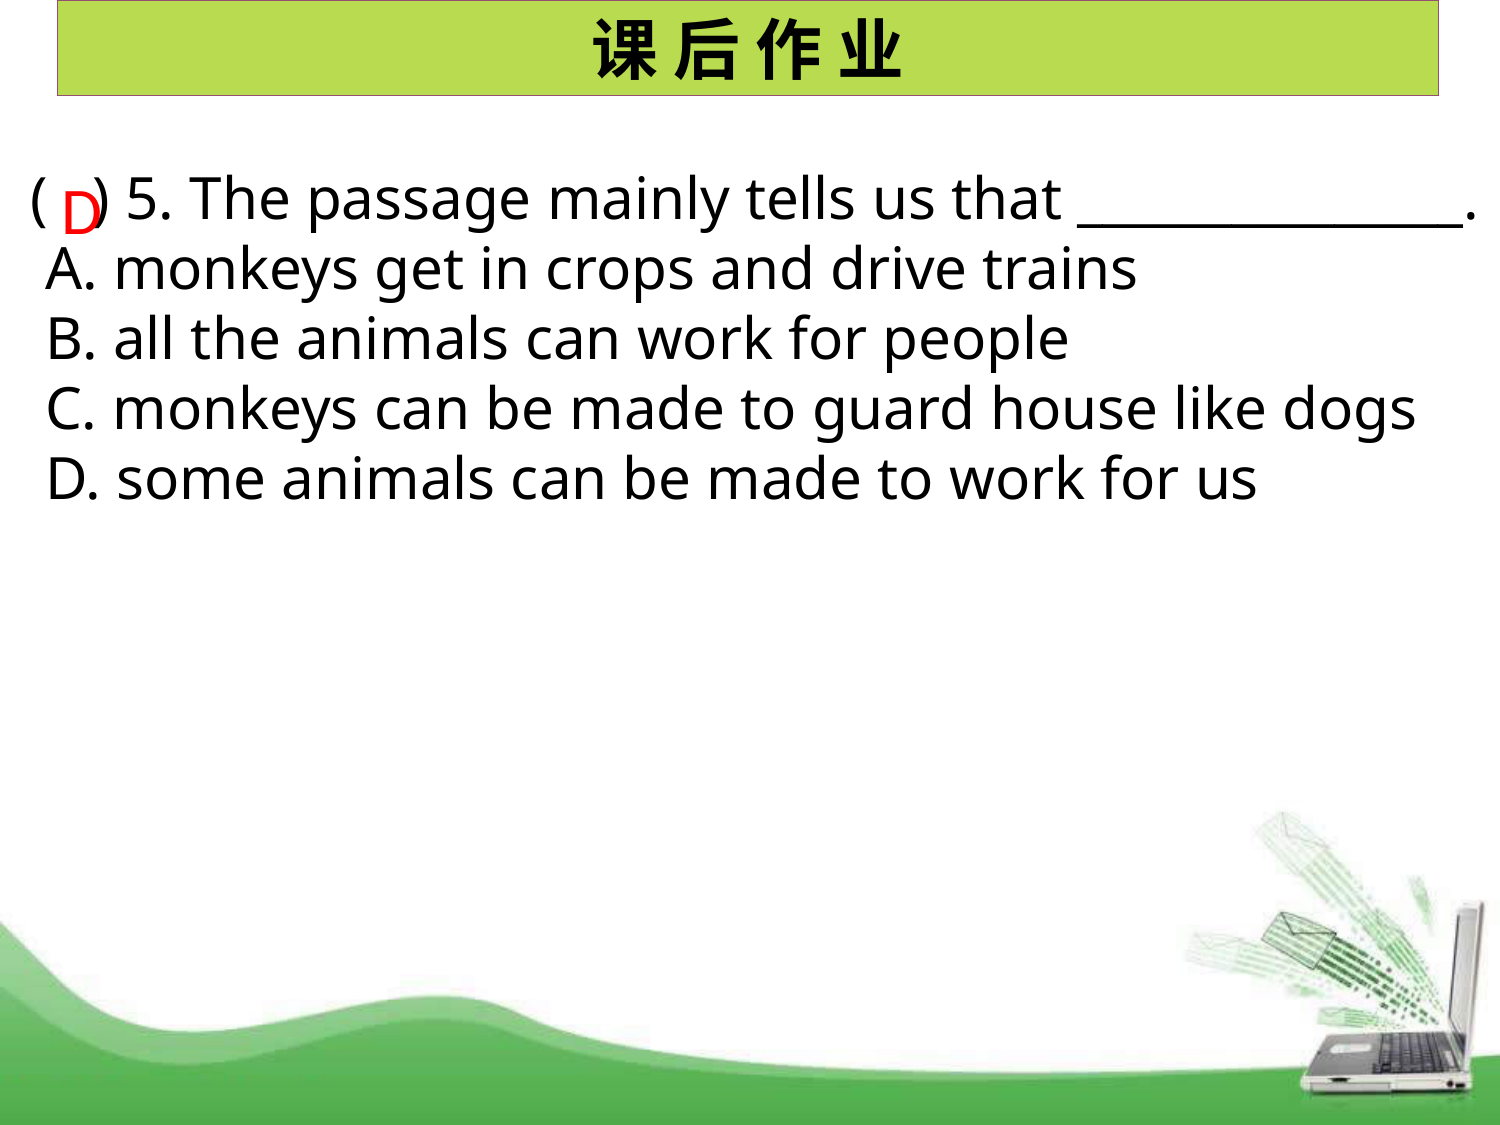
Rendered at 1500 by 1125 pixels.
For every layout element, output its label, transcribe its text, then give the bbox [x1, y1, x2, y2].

picture [0, 0, 1500, 1125]
text_box 课 后 作 业 [57, 0, 1439, 96]
text_box ( ) 5. The passage mainly tells us that _______________. A. monkeys get in crops and drive trains B. all the animals can work for people C. monkeys can be made to guard house like dogs D. some animals can be made to work for us [15, 153, 1500, 519]
text_box D [46, 160, 143, 255]
